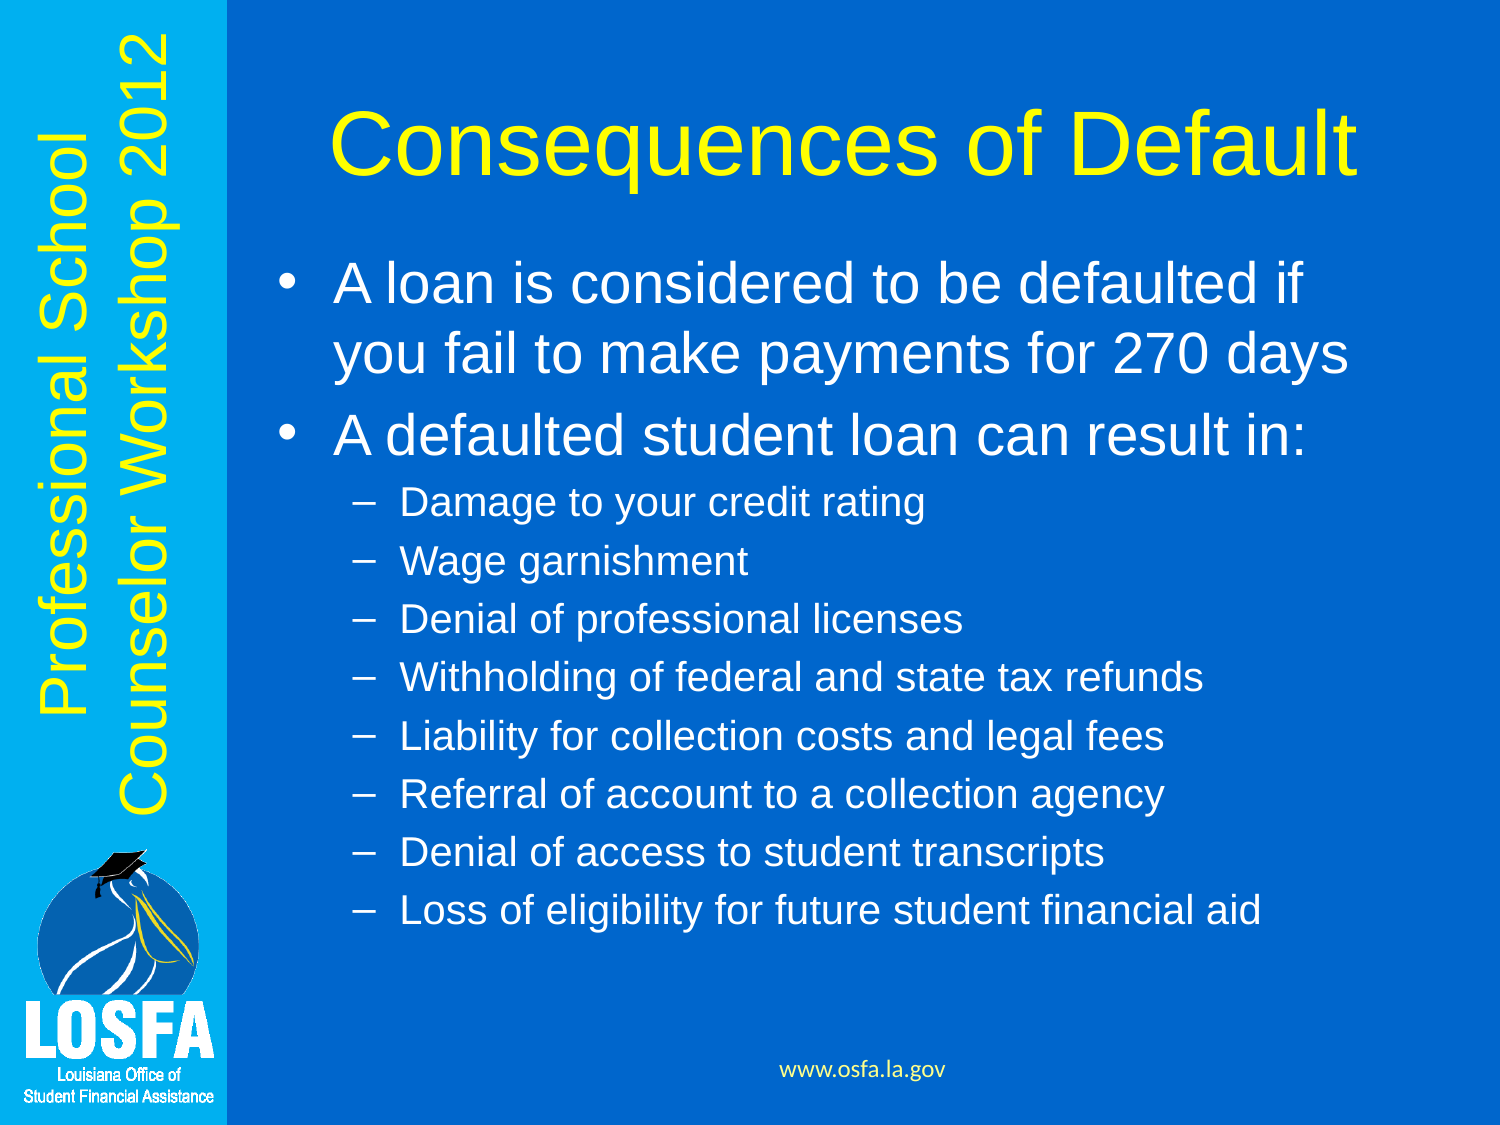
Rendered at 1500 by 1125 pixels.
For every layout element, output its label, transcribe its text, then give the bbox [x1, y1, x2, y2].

picture [58, 1001, 95, 1058]
picture [143, 1002, 173, 1057]
picture [175, 1002, 213, 1057]
list A loan is considered to be defaulted if you fail to make payments for 270 days A defaulted student loan can result in: Damage to your credit rating Wage garnishment Denial of professional licenses Withholding of federal and state tax refunds Liability for collection costs and legal fees Referral of account to a collection agency Denial of access to student transcripts Loss of eligibility for future student financial aid [262, 237, 1426, 1037]
picture [102, 1001, 135, 1058]
title Consequences of Default [262, 44, 1426, 233]
picture [38, 851, 198, 994]
picture [27, 1002, 55, 1057]
picture [61, 1093, 68, 1102]
footer www.osfa.la.gov [225, 1037, 1500, 1098]
picture [49, 1090, 53, 1102]
picture [35, 1091, 39, 1101]
